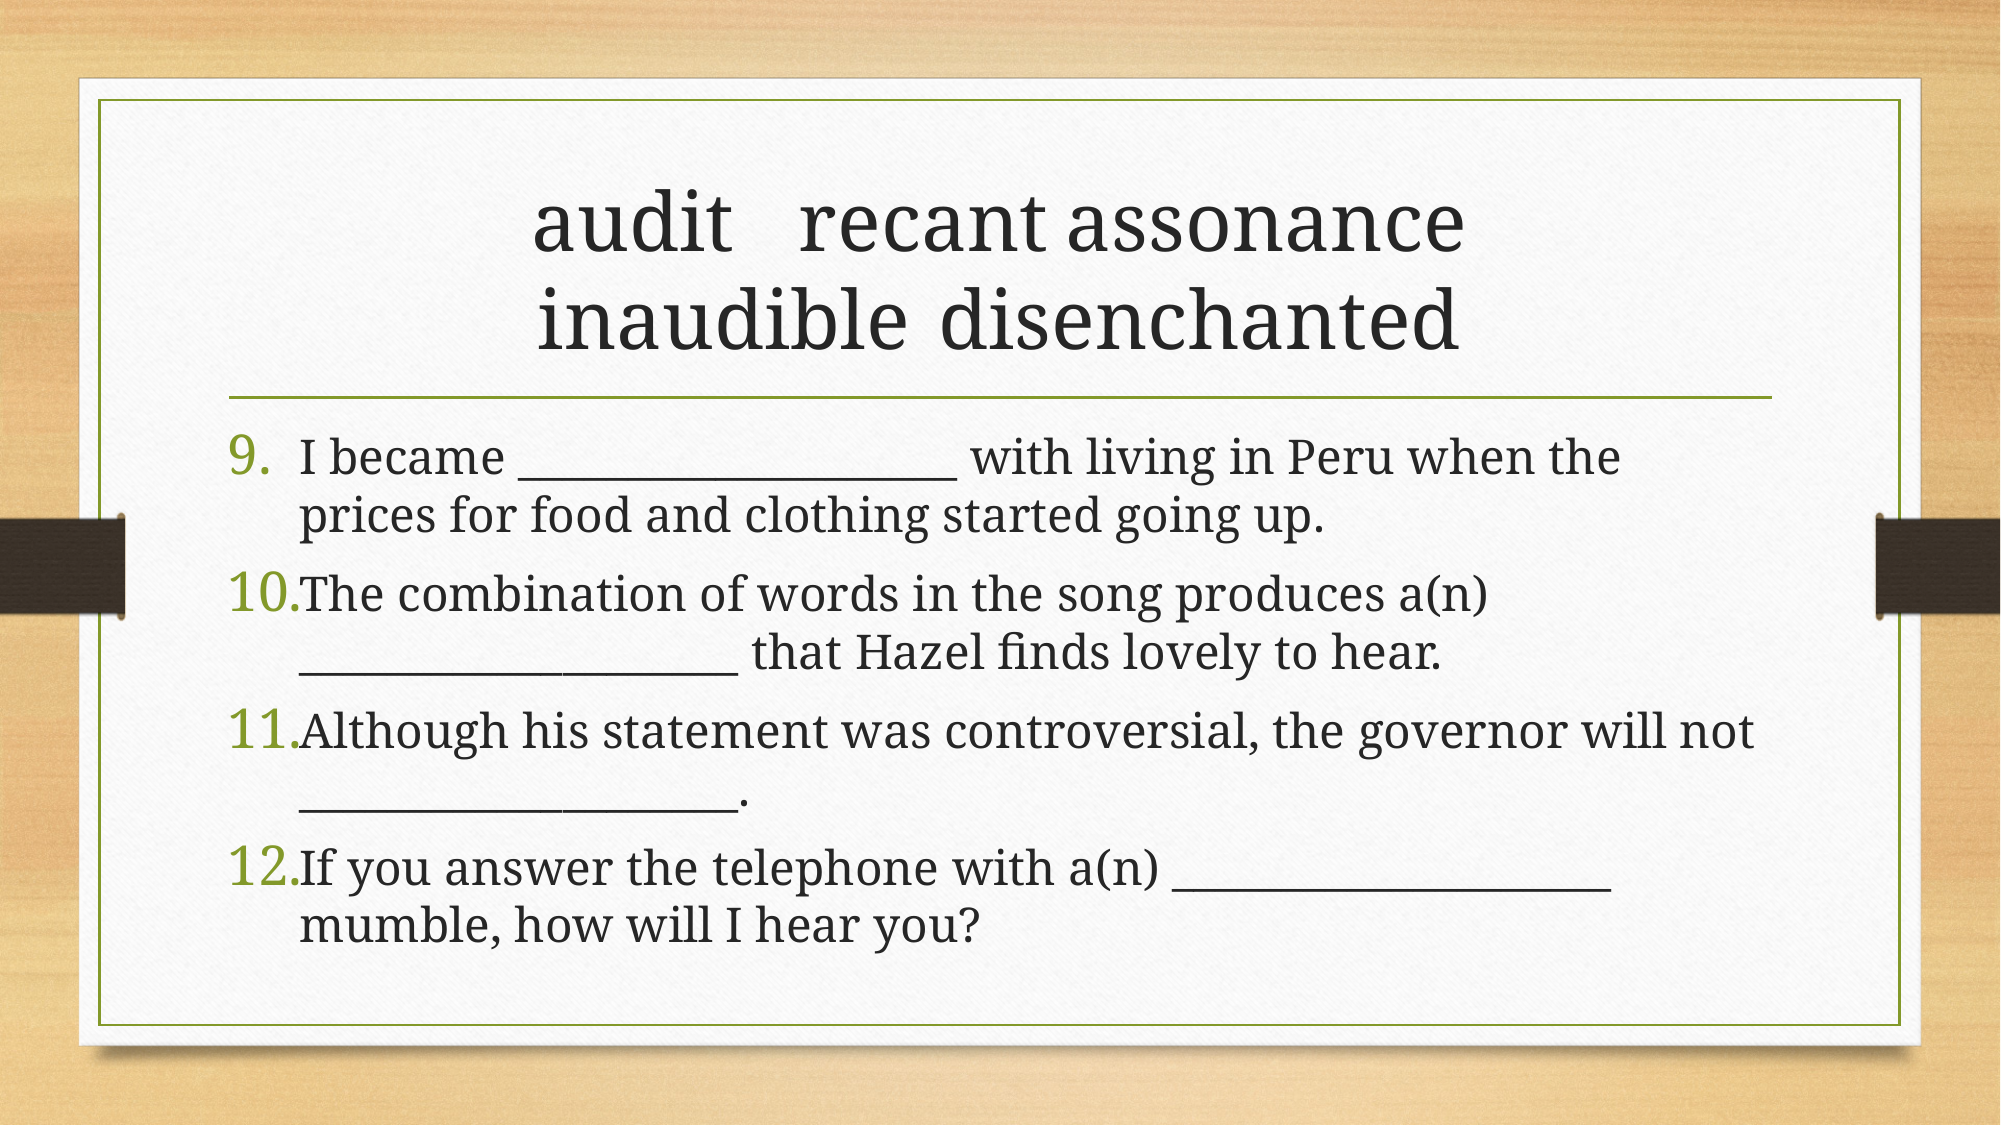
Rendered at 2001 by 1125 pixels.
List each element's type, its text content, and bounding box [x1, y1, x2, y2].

list I became ____________________ with living in Peru when the prices for food and clothing started going up. The combination of words in the song produces a(n) ____________________ that Hazel finds lovely to hear. Although his statement was controversial, the governor will not ____________________. If you answer the telephone with a(n) ____________________ mumble, how will I hear you? [212, 419, 1788, 964]
picture [0, 0, 2001, 1125]
title audit recant assonance inaudible disenchanted [212, 161, 1788, 375]
